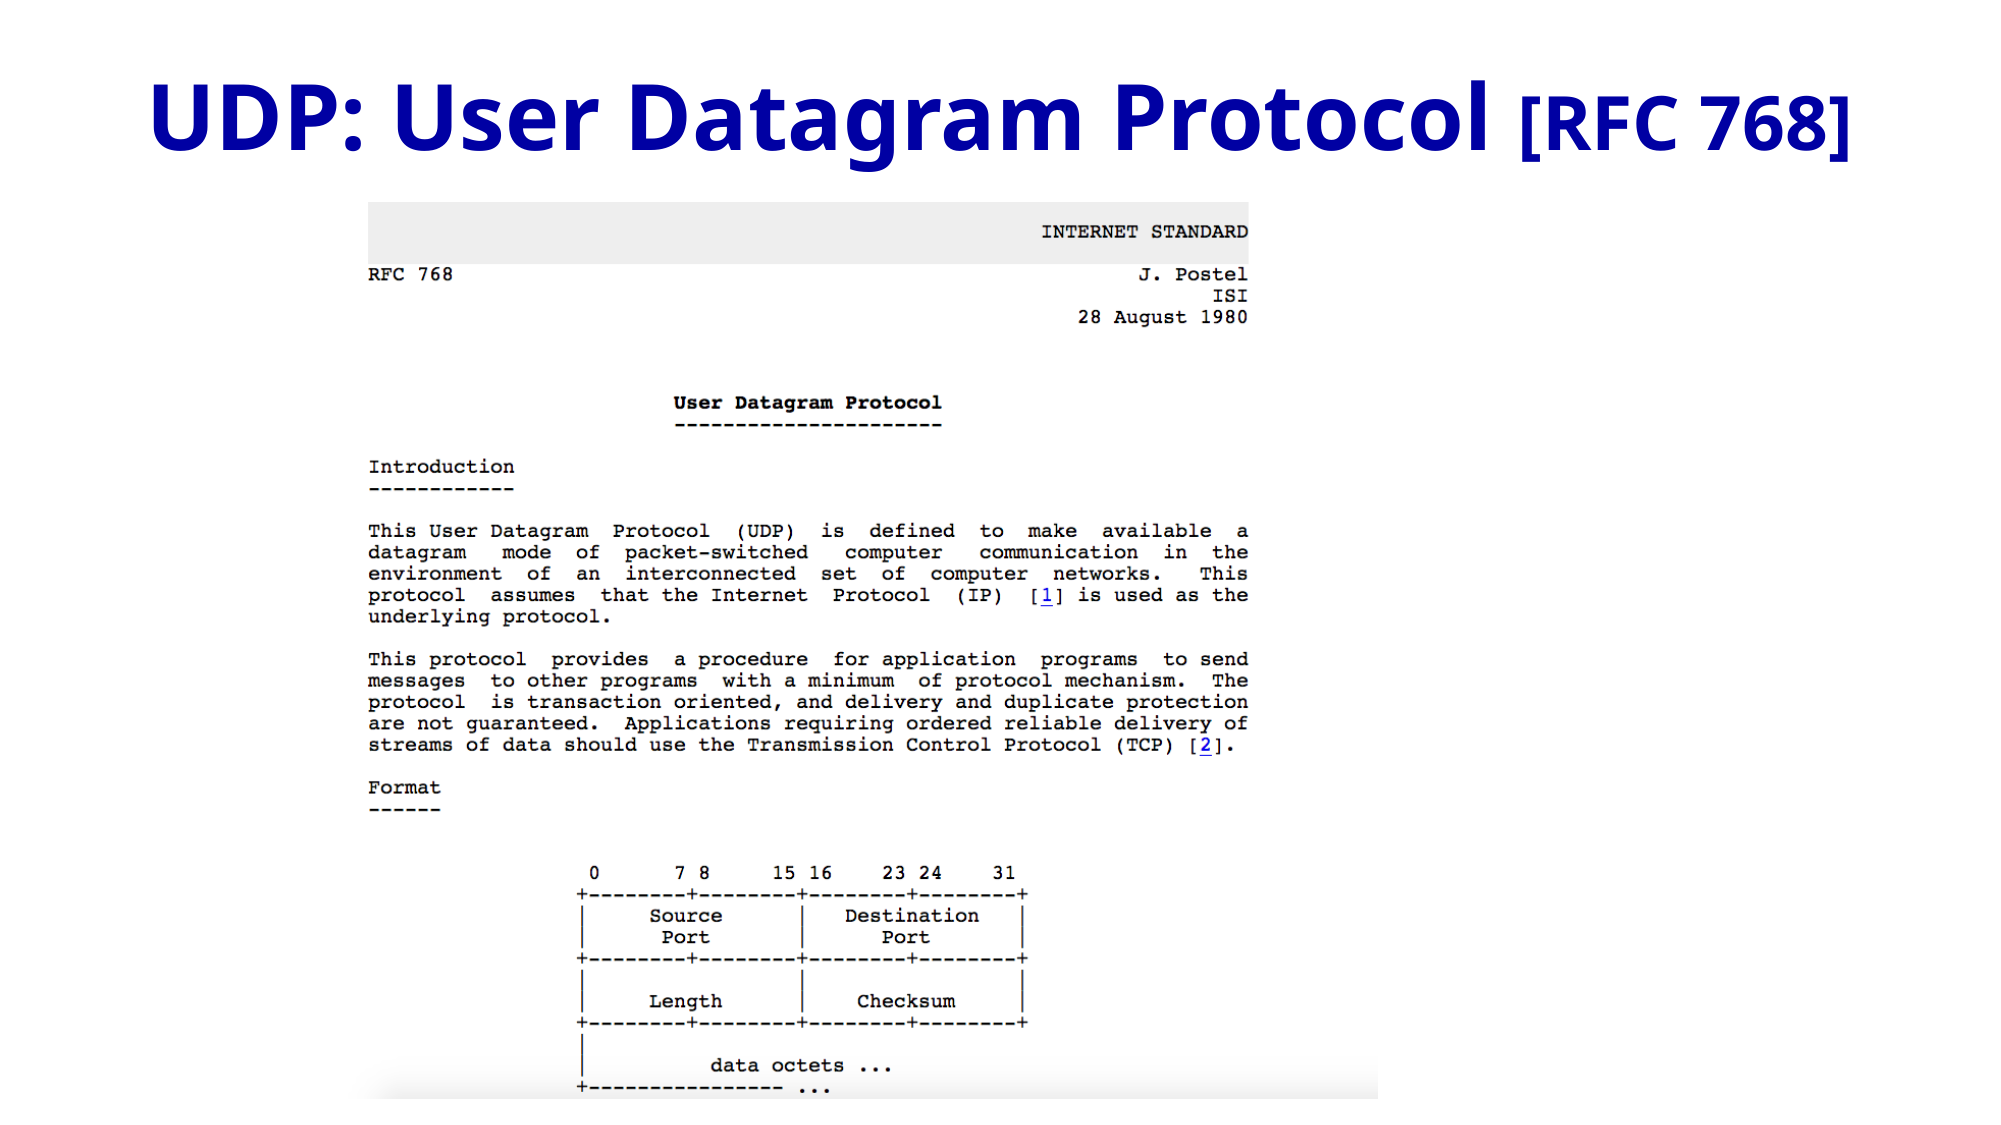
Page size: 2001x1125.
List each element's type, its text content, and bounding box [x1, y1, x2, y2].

title UDP: User Datagram Protocol [RFC 768] [131, 47, 1952, 195]
picture [309, 202, 1378, 1100]
